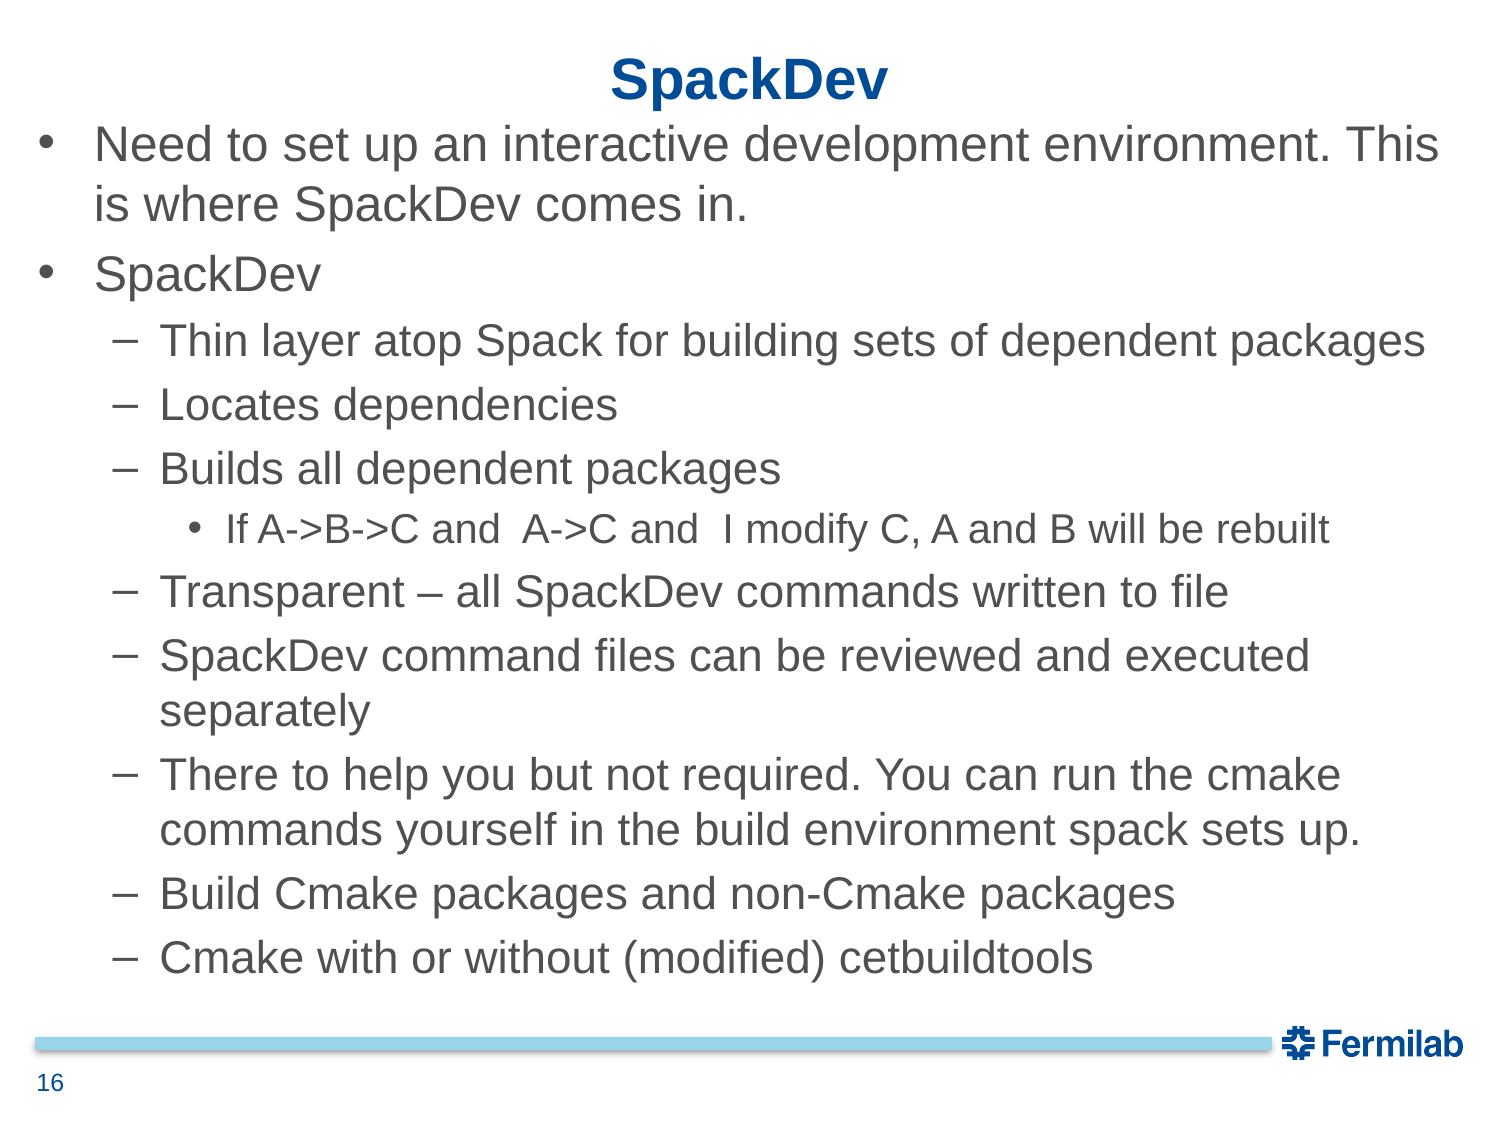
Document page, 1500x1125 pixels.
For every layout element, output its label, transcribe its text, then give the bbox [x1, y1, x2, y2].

slide_number 16 [36, 1066, 105, 1106]
list Need to set up an interactive development environment. This is where SpackDev comes in. SpackDev Thin layer atop Spack for building sets of dependent packages Locates dependencies Builds all dependent packages If A->B->C and A->C and I modify C, A and B will be rebuilt Transparent – all SpackDev commands written to file SpackDev command files can be reviewed and executed separately There to help you but not required. You can run the cmake commands yourself in the build environment spack sets up. Build Cmake packages and non-Cmake packages Cmake with or without (modified) cetbuildtools [37, 112, 1461, 1015]
title SpackDev [37, 41, 1463, 112]
picture [1282, 1026, 1463, 1060]
